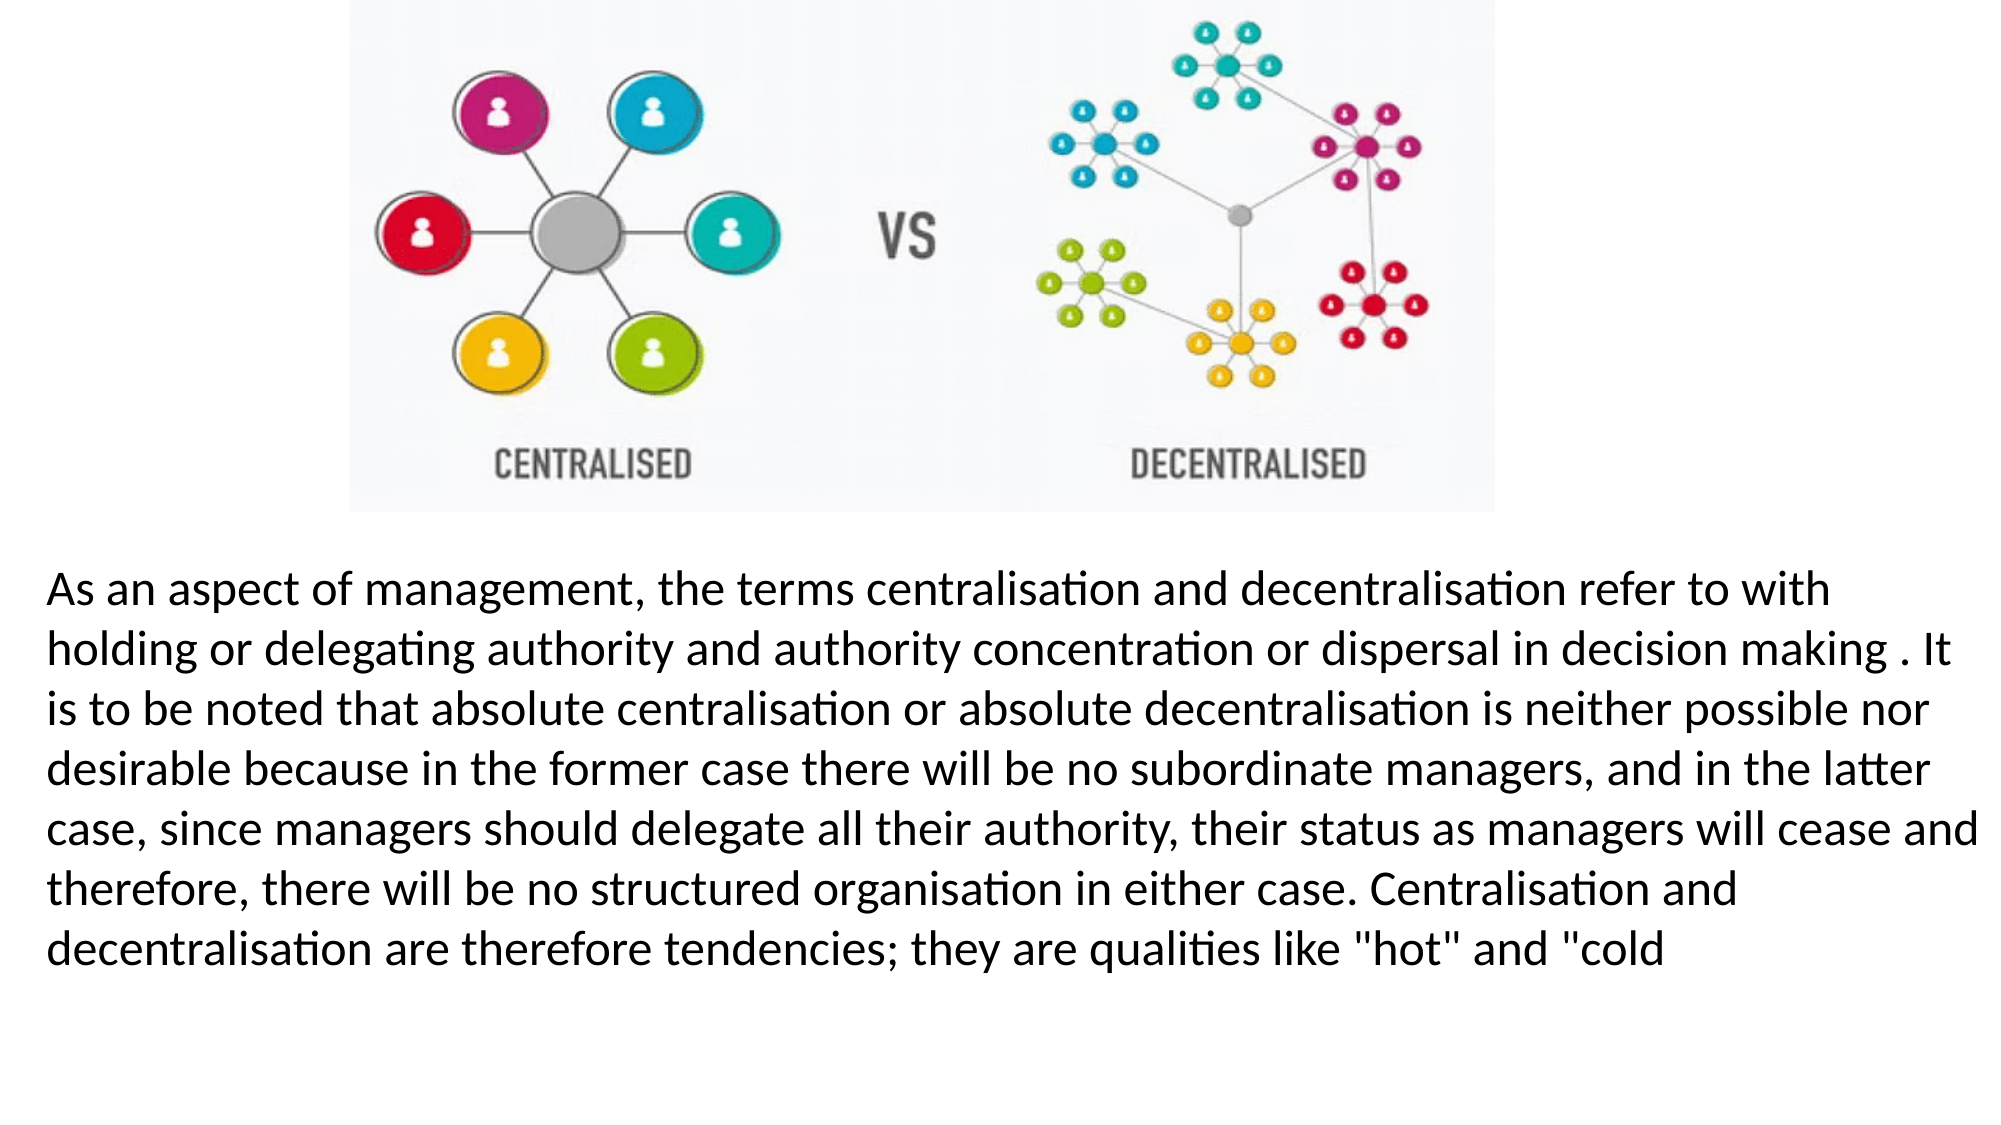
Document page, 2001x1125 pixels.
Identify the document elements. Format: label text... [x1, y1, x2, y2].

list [349, 0, 1495, 512]
text_box As an aspect of management, the terms centralisation and decentralisation refer to with holding or delegating authority and authority concentration or dispersal in decision making . It is to be noted that absolute centralisation or absolute decentralisation is neither possible nor desirable because in the former case there will be no subordinate managers, and in the latter case, since managers should delegate all their authority, their status as managers will cease and therefore, there will be no structured organisation in either case. Centralisation and decentralisation are therefore tendencies; they are qualities like "hot" and "cold [31, 547, 2000, 983]
